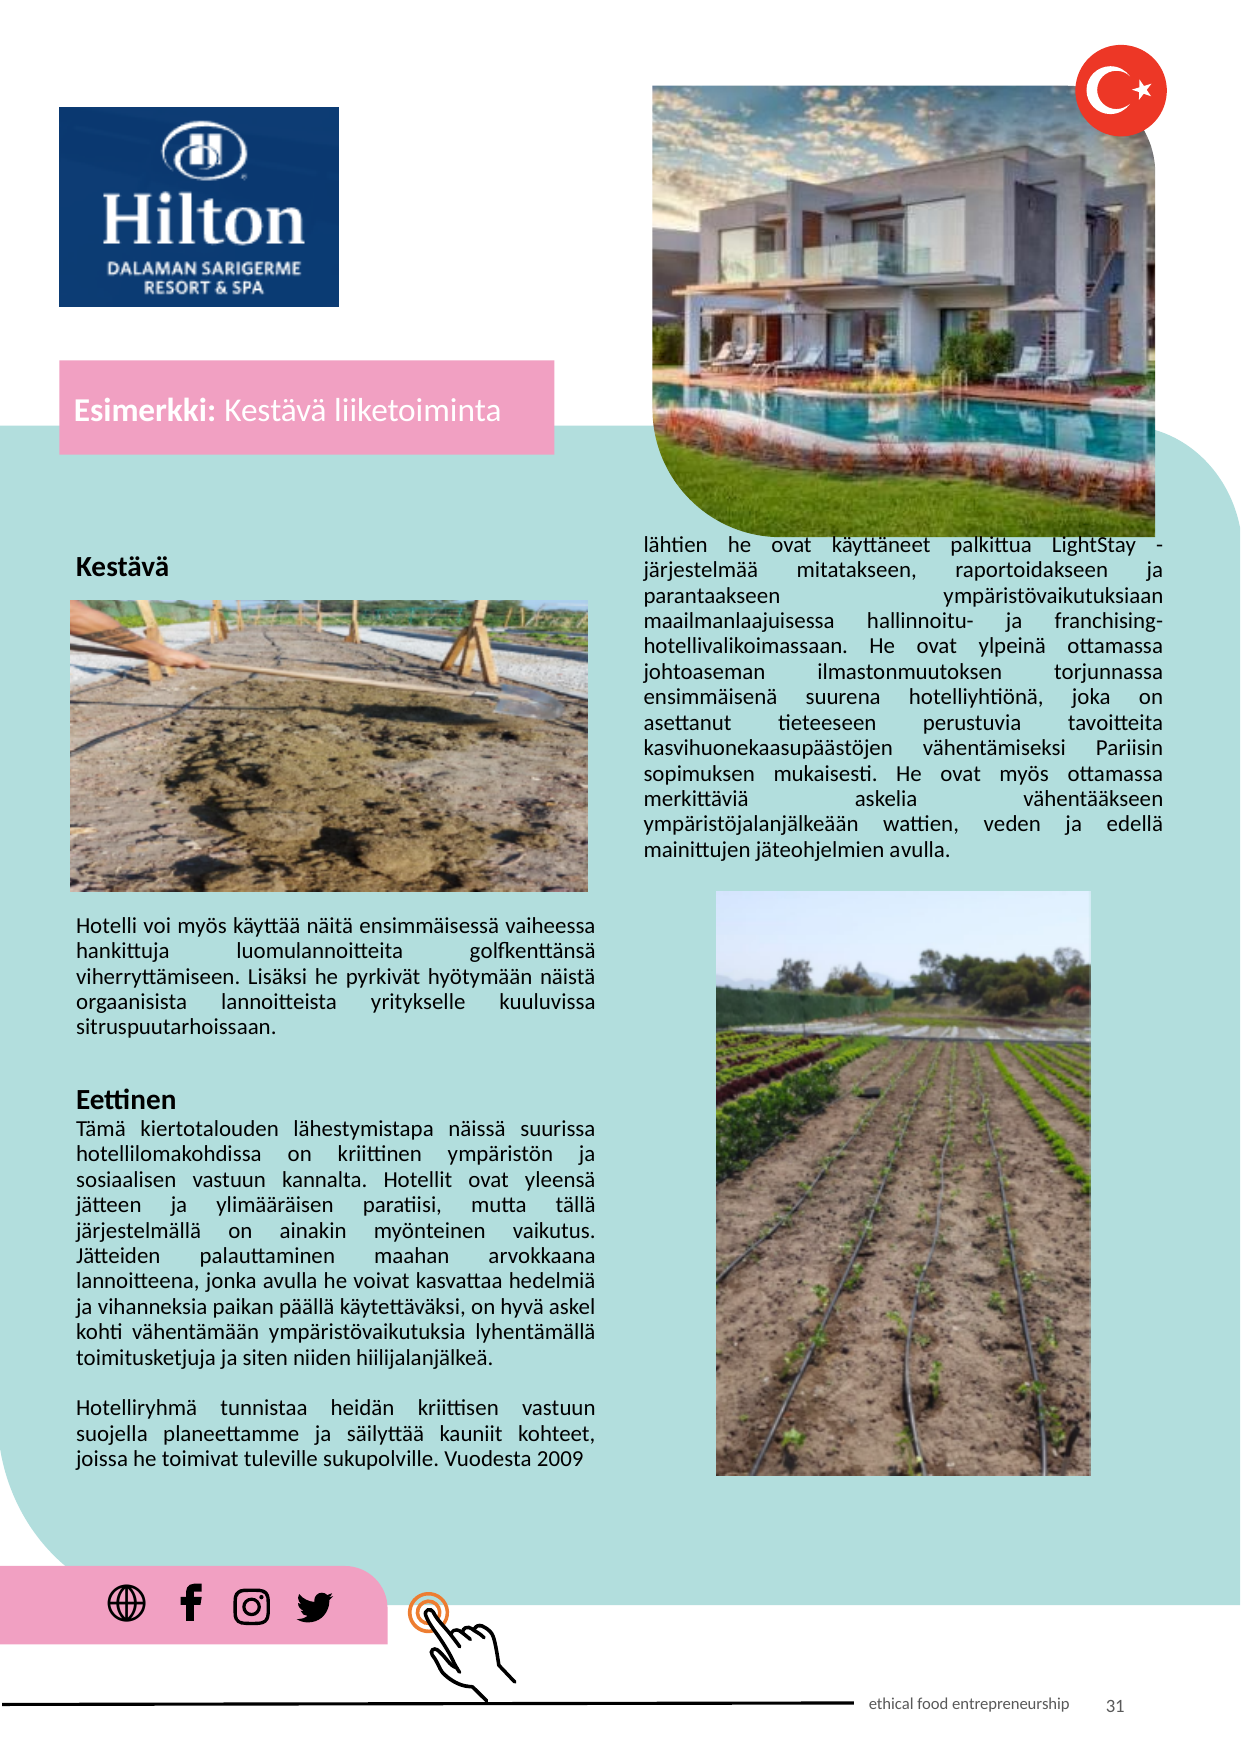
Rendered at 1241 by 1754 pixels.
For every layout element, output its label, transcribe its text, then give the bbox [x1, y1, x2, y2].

picture [103, 1580, 150, 1626]
text_box Kestävä Hotelli voi myös käyttää näitä ensimmäisessä vaiheessa hankittuja luomulannoitteita golfkenttänsä viherryttämiseen. Lisäksi he pyrkivät hyötymään näistä orgaanisista lannoitteista yritykselle kuuluvissa sitruspuutarhoissaan. Eettinen Tämä kiertotalouden lähestymistapa näissä suurissa hotellilomakohdissa on kriittinen ympäristön ja sosiaalisen vastuun kannalta. Hotellit ovat yleensä jätteen ja ylimääräisen paratiisi, mutta tällä järjestelmällä on ainakin myönteinen vaikutus. Jätteiden palauttaminen maahan arvokkaana lannoitteena, jonka avulla he voivat kasvattaa hedelmiä ja vihanneksia paikan päällä käytettäväksi, on hyvä askel kohti vähentämään ympäristövaikutuksia lyhentämällä toimitusketjuja ja siten niiden hiilijalanjälkeä. Hotelliryhmä tunnistaa heidän kriittisen vastuun suojella planeettamme ja säilyttää kauniit kohteet, joissa he toimivat tuleville sukupolville. Vuodesta 2009 lähtien he ovat käyttäneet palkittua LightStay -järjestelmää mitatakseen, raportoidakseen ja parantaakseen ympäristövaikutuksiaan maailmanlaajuisessa hallinnoitu- ja franchising-hotellivalikoimassaan. He ovat ylpeinä ottamassa johtoaseman ilmastonmuutoksen torjunnassa ensimmäisenä suurena hotelliyhtiönä, joka on asettanut tieteeseen perustuvia tavoitteita kasvihuonekaasupäästöjen vähentämiseksi Pariisin sopimuksen mukaisesti. He ovat myös ottamassa merkittäviä askelia vähentääkseen ympäristöjalanjälkeään wattien, veden ja edellä mainittujen jäteohjelmien avulla. [61, 524, 1179, 1514]
picture [652, 85, 1156, 538]
slide_number 31 [1090, 1667, 1241, 1744]
text_box Esimerkki: Kestävä liiketoiminta [59, 360, 555, 455]
picture [70, 600, 588, 892]
text_box [180, 1583, 202, 1621]
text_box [427, 1579, 494, 1708]
picture [59, 107, 340, 307]
text_box [296, 1591, 337, 1624]
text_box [1075, 44, 1167, 137]
picture [716, 891, 1091, 1476]
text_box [233, 1588, 270, 1626]
